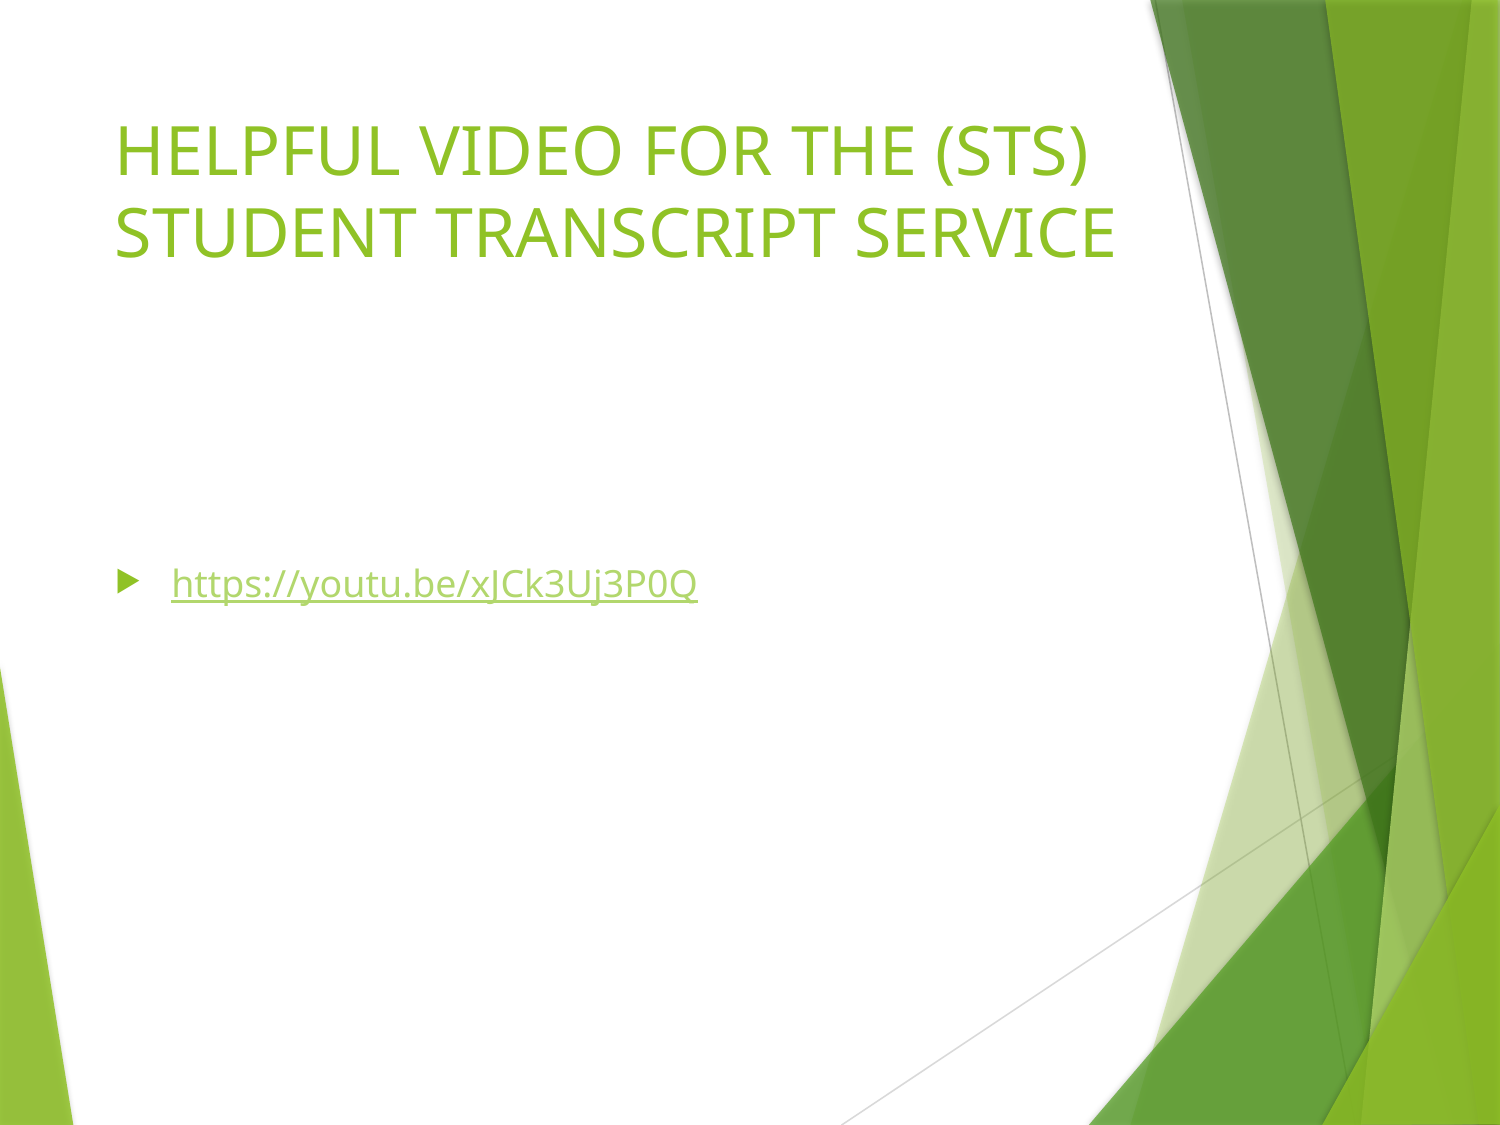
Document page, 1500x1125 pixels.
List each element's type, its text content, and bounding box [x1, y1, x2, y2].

title HELPFUL VIDEO FOR THE (STS) STUDENT TRANSCRIPT SERVICE [99, 99, 1142, 317]
list https://youtu.be/xJCk3Uj3P0Q [99, 354, 1142, 992]
